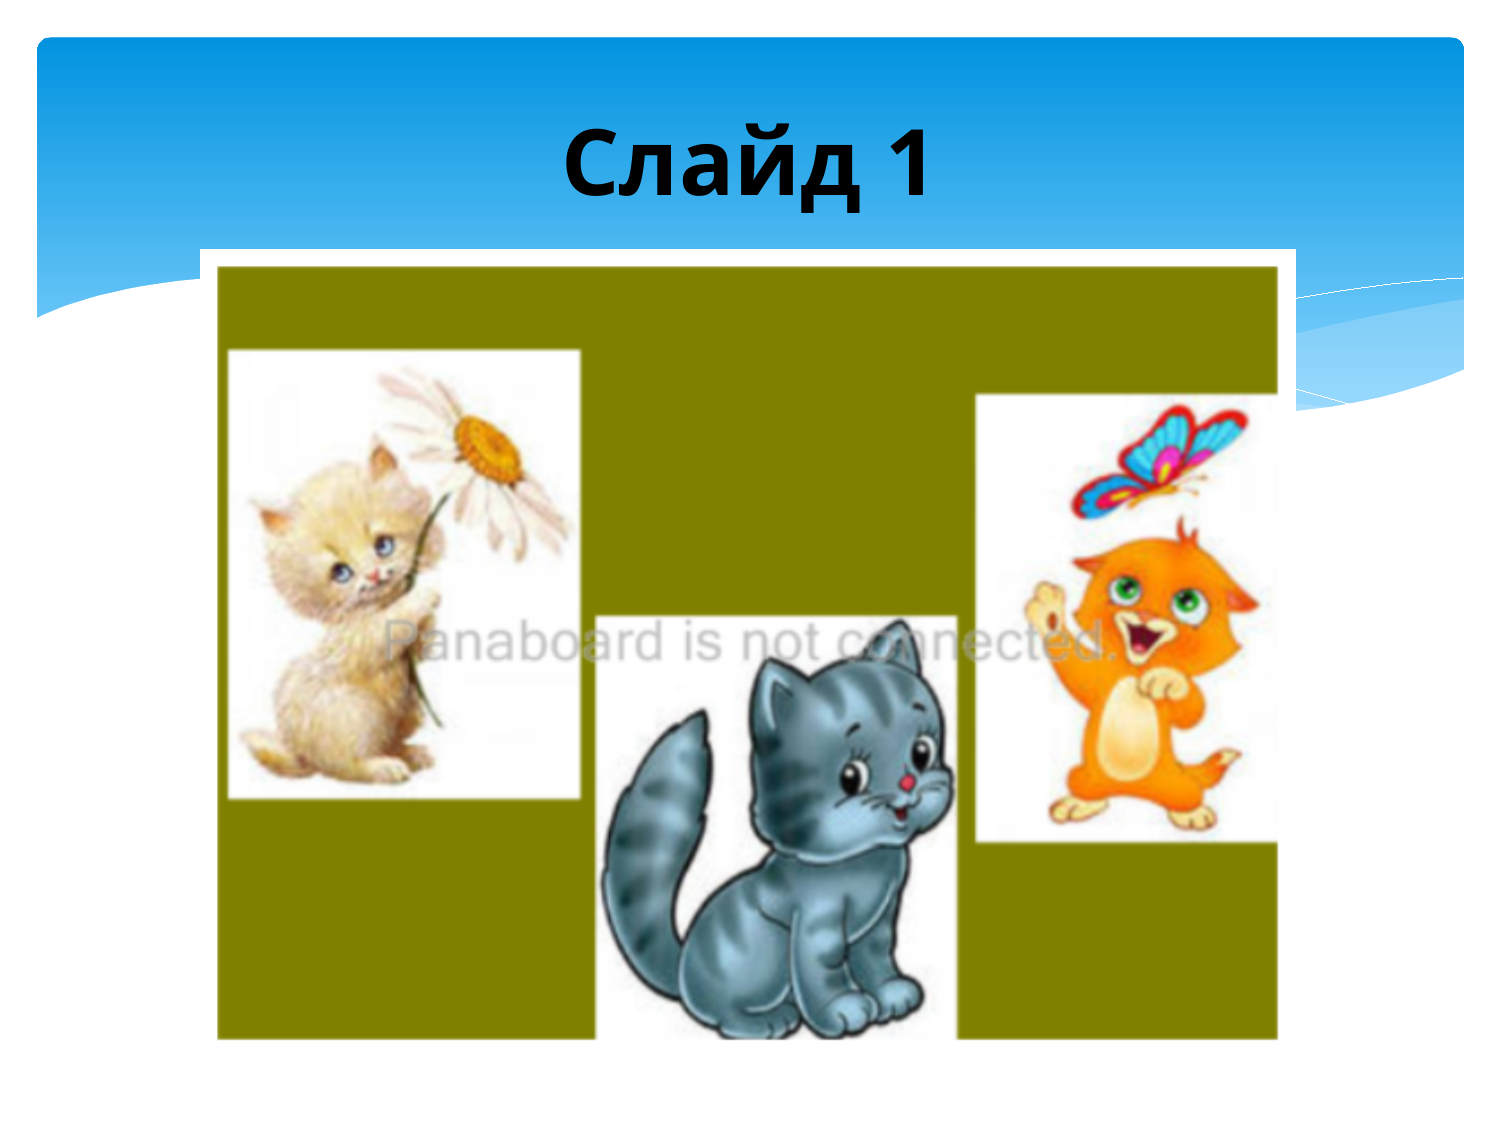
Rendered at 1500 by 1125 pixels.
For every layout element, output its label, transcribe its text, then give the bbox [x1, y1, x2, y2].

picture [199, 249, 1296, 1058]
title Слайд 1 [75, 55, 1425, 261]
